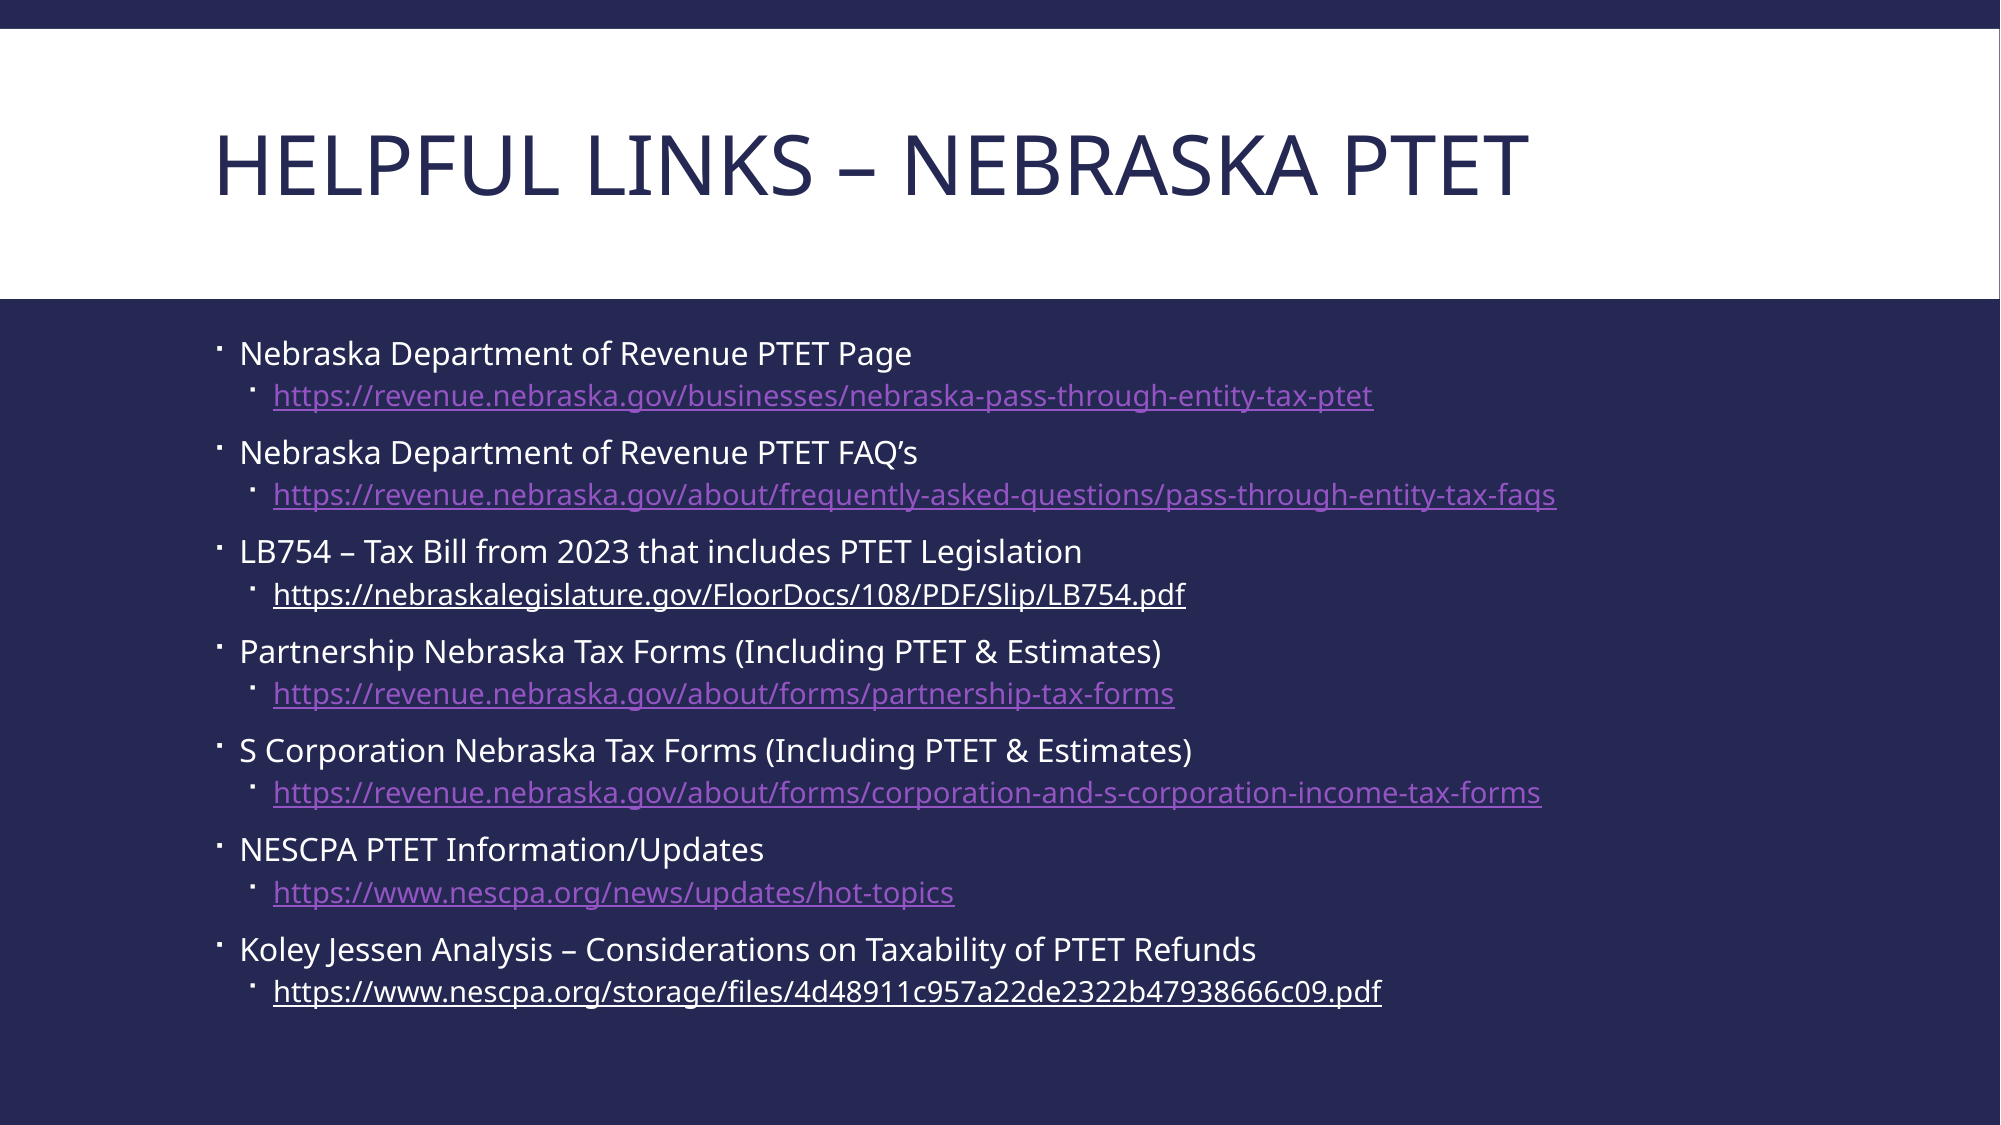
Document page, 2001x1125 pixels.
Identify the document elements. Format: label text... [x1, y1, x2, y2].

title Helpful links – Nebraska ptet [197, 46, 1803, 295]
list Nebraska Department of Revenue PTET Page https://revenue.nebraska.gov/businesses/nebraska-pass-through-entity-tax-ptet Nebraska Department of Revenue PTET FAQ’s https://revenue.nebraska.gov/about/frequently-asked-questions/pass-through-entity-tax-faqs LB754 – Tax Bill from 2023 that includes PTET Legislation https://nebraskalegislature.gov/FloorDocs/108/PDF/Slip/LB754.pdf Partnership Nebraska Tax Forms (Including PTET & Estimates) https://revenue.nebraska.gov/about/forms/partnership-tax-forms S Corporation Nebraska Tax Forms (Including PTET & Estimates) https://revenue.nebraska.gov/about/forms/corporation-and-s-corporation-income-tax-forms NESCPA PTET Information/Updates https://www.nescpa.org/news/updates/hot-topics Koley Jessen Analysis – Considerations on Taxability of PTET Refunds https://www.nescpa.org/storage/files/4d48911c957a22de2322b47938666c09.pdf [197, 329, 1803, 1020]
